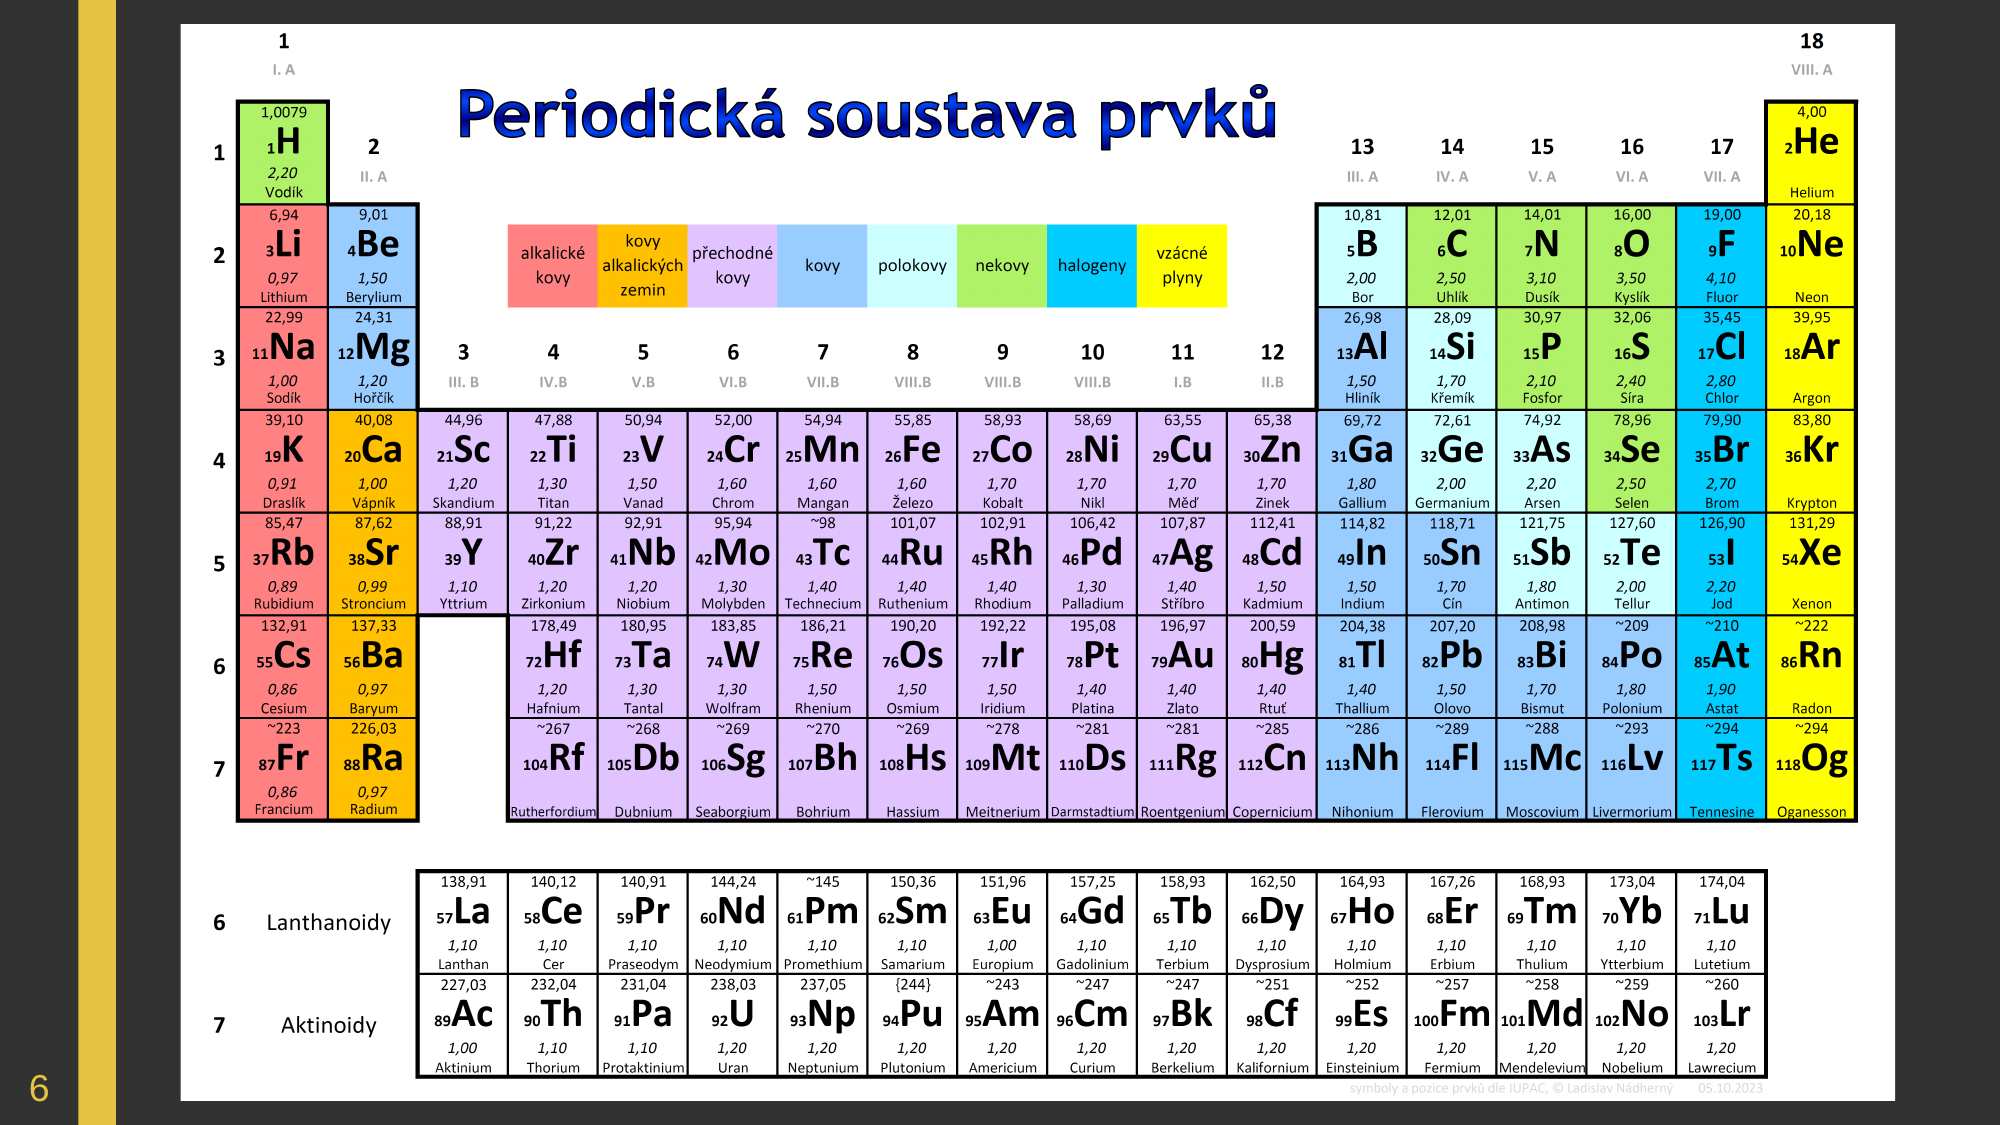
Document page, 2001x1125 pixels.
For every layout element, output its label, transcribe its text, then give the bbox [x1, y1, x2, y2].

text_box 6 [0, 1056, 79, 1117]
picture [180, 24, 1896, 1101]
text_box [78, 0, 116, 1125]
